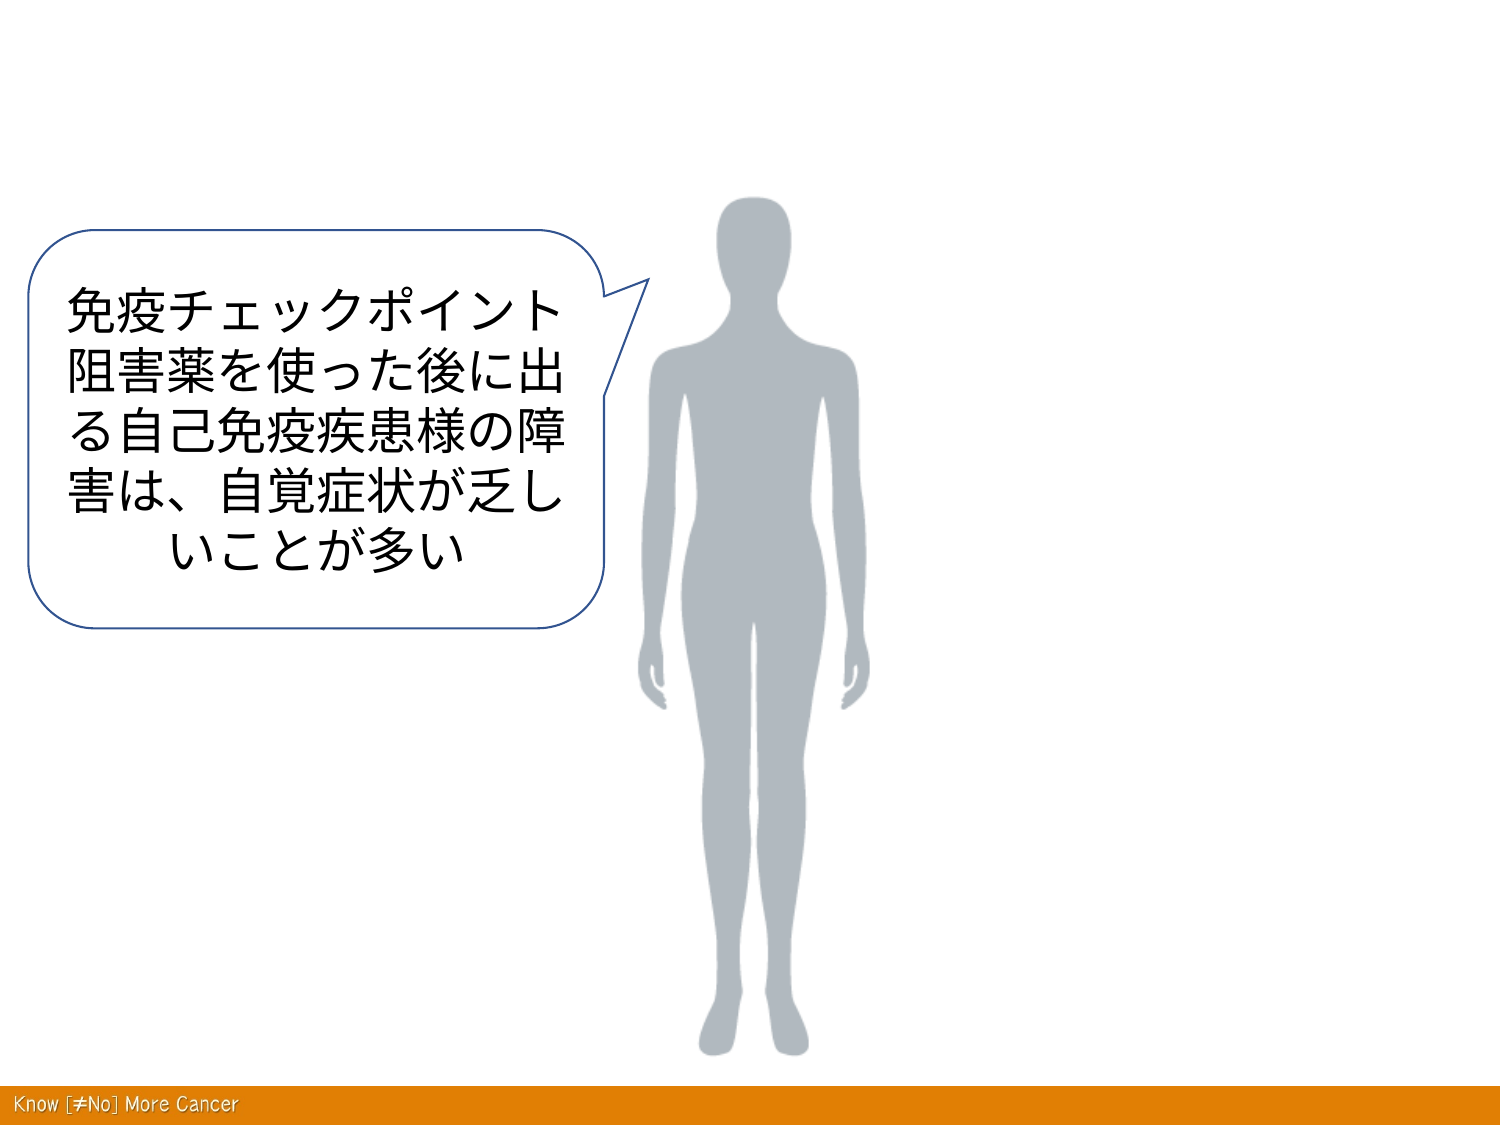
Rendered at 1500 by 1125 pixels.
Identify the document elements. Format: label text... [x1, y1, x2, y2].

picture [0, 1086, 1500, 1125]
text_box 免疫チェックポイント阻害薬を使った後に出る自己免疫疾患様の障害は、自覚症状が乏しいことが多い [27, 229, 603, 630]
picture [603, 189, 931, 1080]
